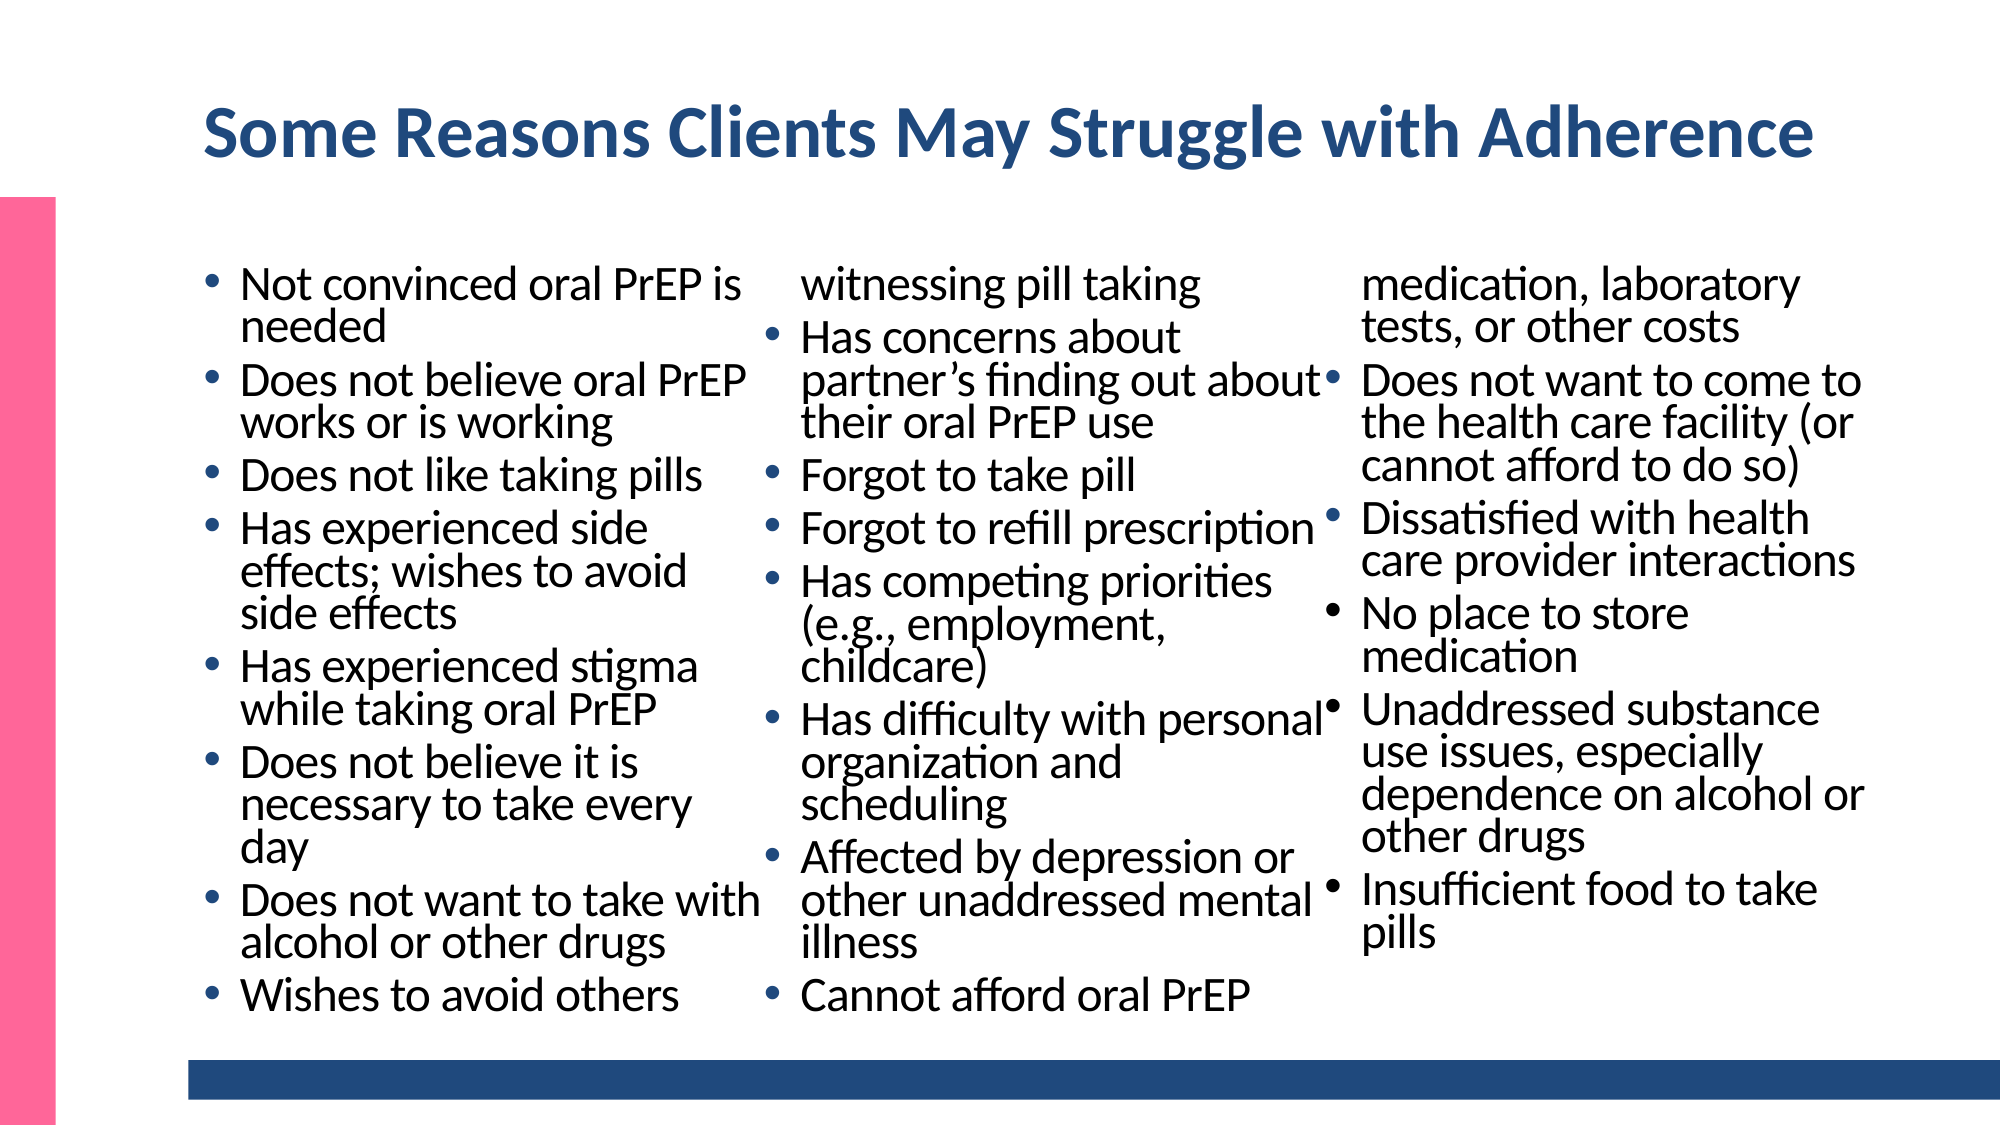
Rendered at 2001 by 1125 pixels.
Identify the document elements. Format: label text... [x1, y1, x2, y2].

title Some Reasons Clients May Struggle with Adherence [188, 52, 1900, 193]
list Not convinced oral PrEP is needed Does not believe oral PrEP works or is working Does not like taking pills Has experienced side effects; wishes to avoid side effects Has experienced stigma while taking oral PrEP Does not believe it is necessary to take every day Does not want to take with alcohol or other drugs Wishes to avoid others witnessing pill taking Has concerns about partner’s finding out about their oral PrEP use Forgot to take pill Forgot to refill prescription Has competing priorities (e.g., employment, childcare) Has difficulty with personal organization and scheduling Affected by depression or other unaddressed mental illness Cannot afford oral PrEP medication, laboratory tests, or other costs Does not want to come to the health care facility (or cannot afford to do so) Dissatisfied with health care provider interactions No place to store medication Unaddressed substance use issues, especially dependence on alcohol or other drugs Insufficient food to take pills [188, 260, 1900, 1047]
